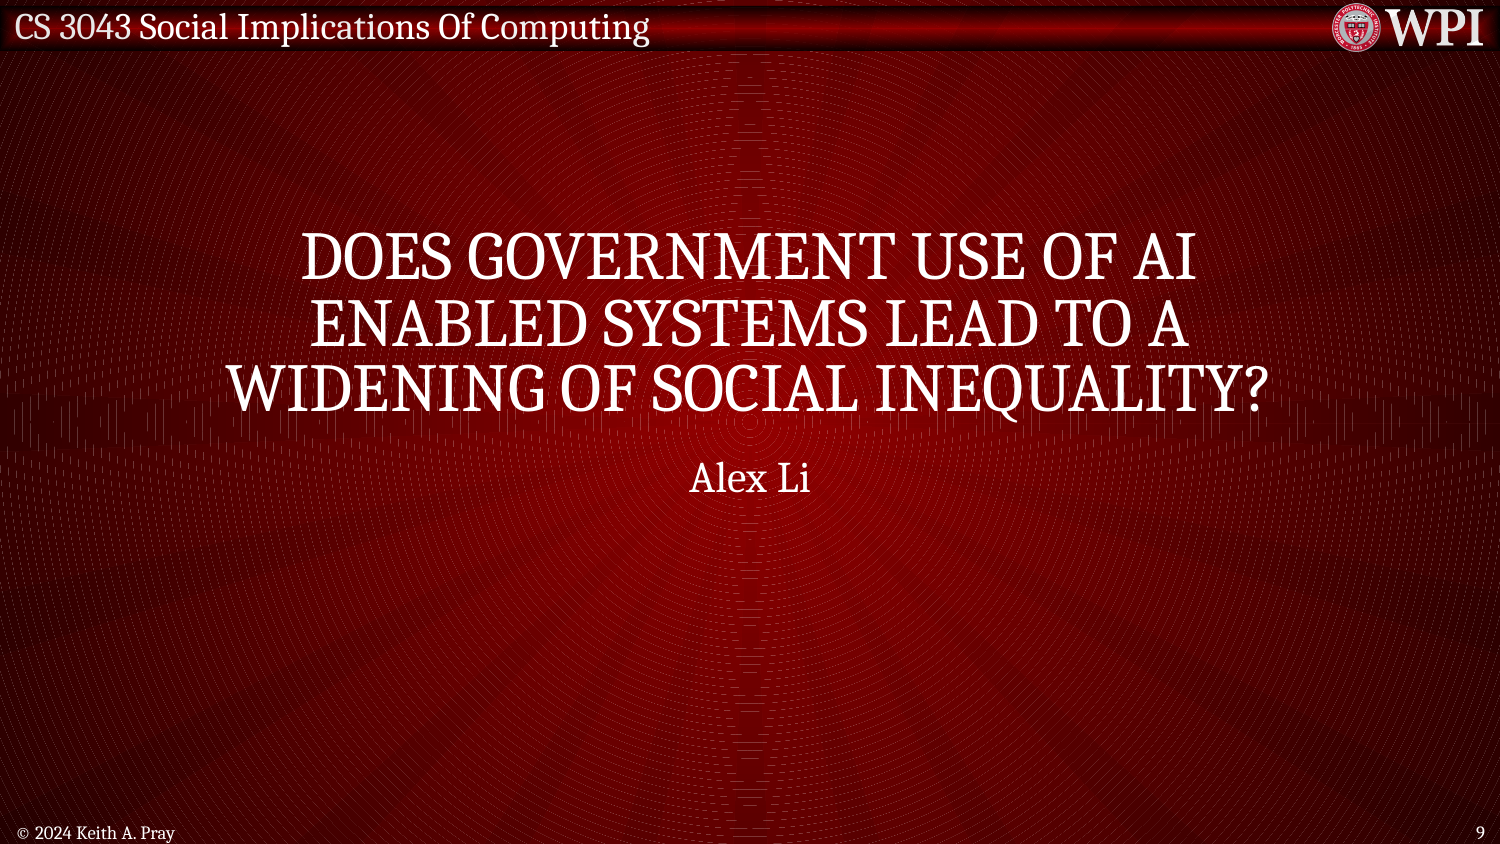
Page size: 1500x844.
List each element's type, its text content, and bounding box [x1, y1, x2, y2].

title Does government use of AI enabled systems lead to a widening of social inequality? [150, 187, 1350, 433]
footer © 2024 Keith A. Pray [0, 819, 913, 844]
slide_number 9 [1397, 819, 1500, 844]
picture [1332, 3, 1483, 52]
list Alex Li [150, 446, 1350, 572]
